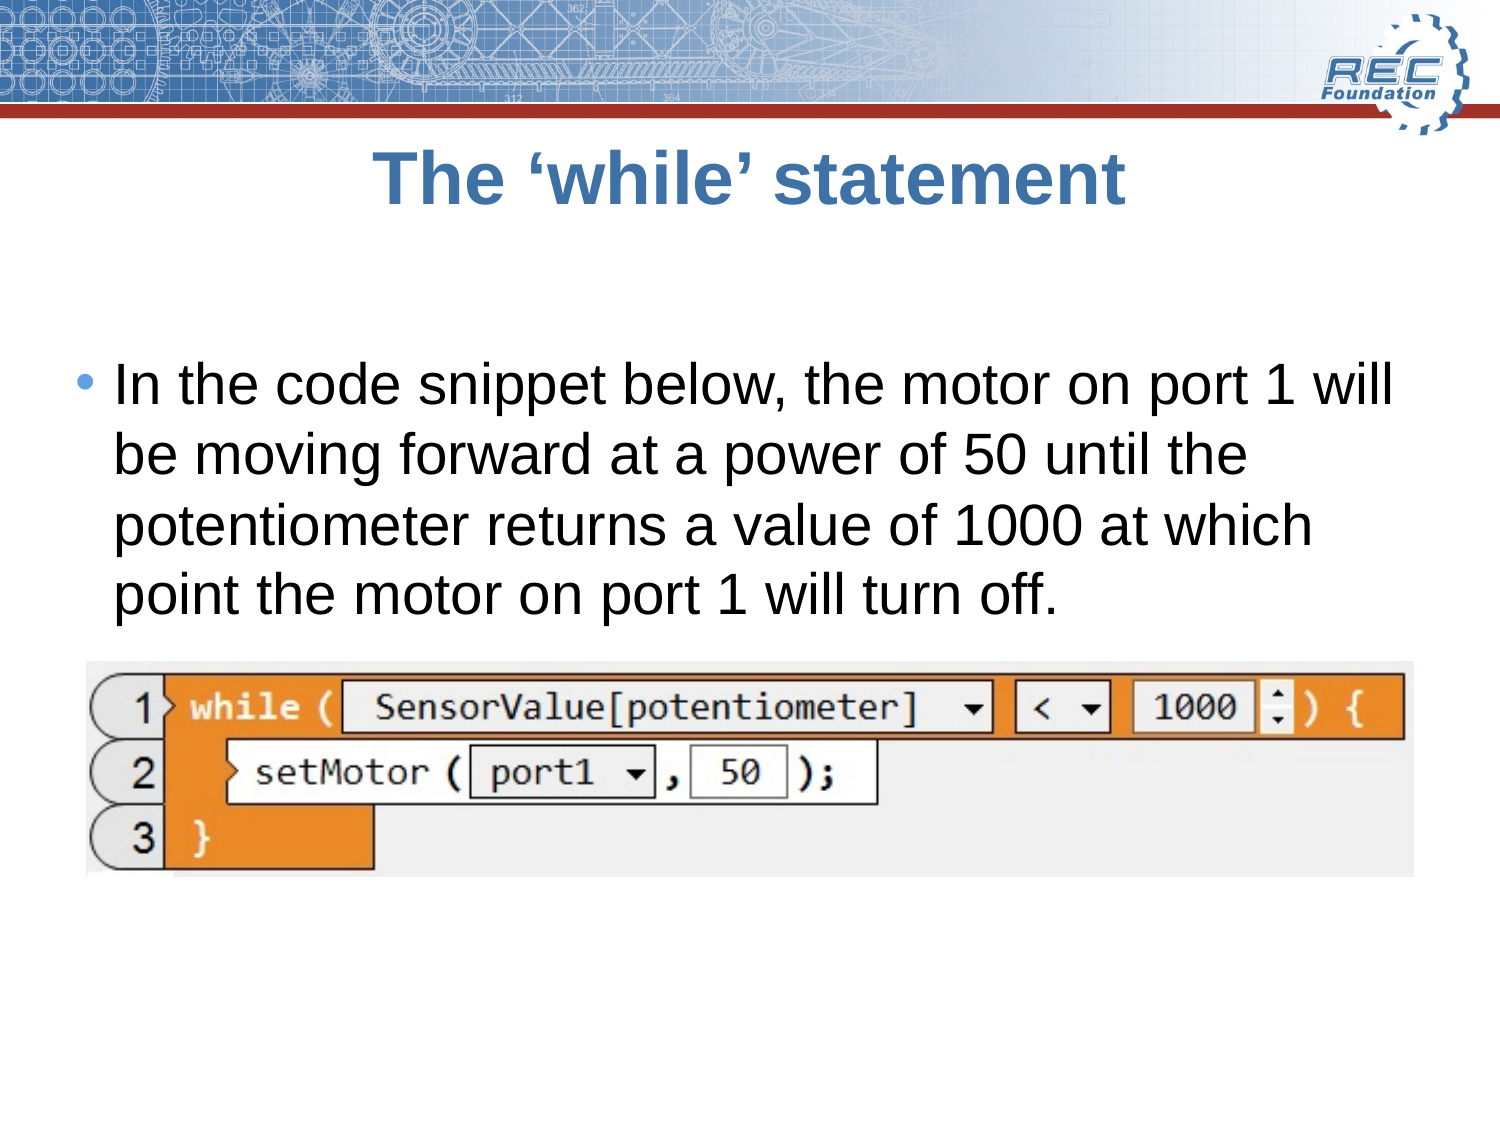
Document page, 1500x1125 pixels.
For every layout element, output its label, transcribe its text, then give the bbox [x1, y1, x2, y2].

picture [0, 0, 1500, 136]
title The ‘while’ statement [75, 129, 1425, 310]
picture [86, 660, 1414, 878]
list In the code snippet below, the motor on port 1 will be moving forward at a power of 50 until the potentiometer returns a value of 1000 at which point the motor on port 1 will turn off. [75, 346, 1425, 630]
